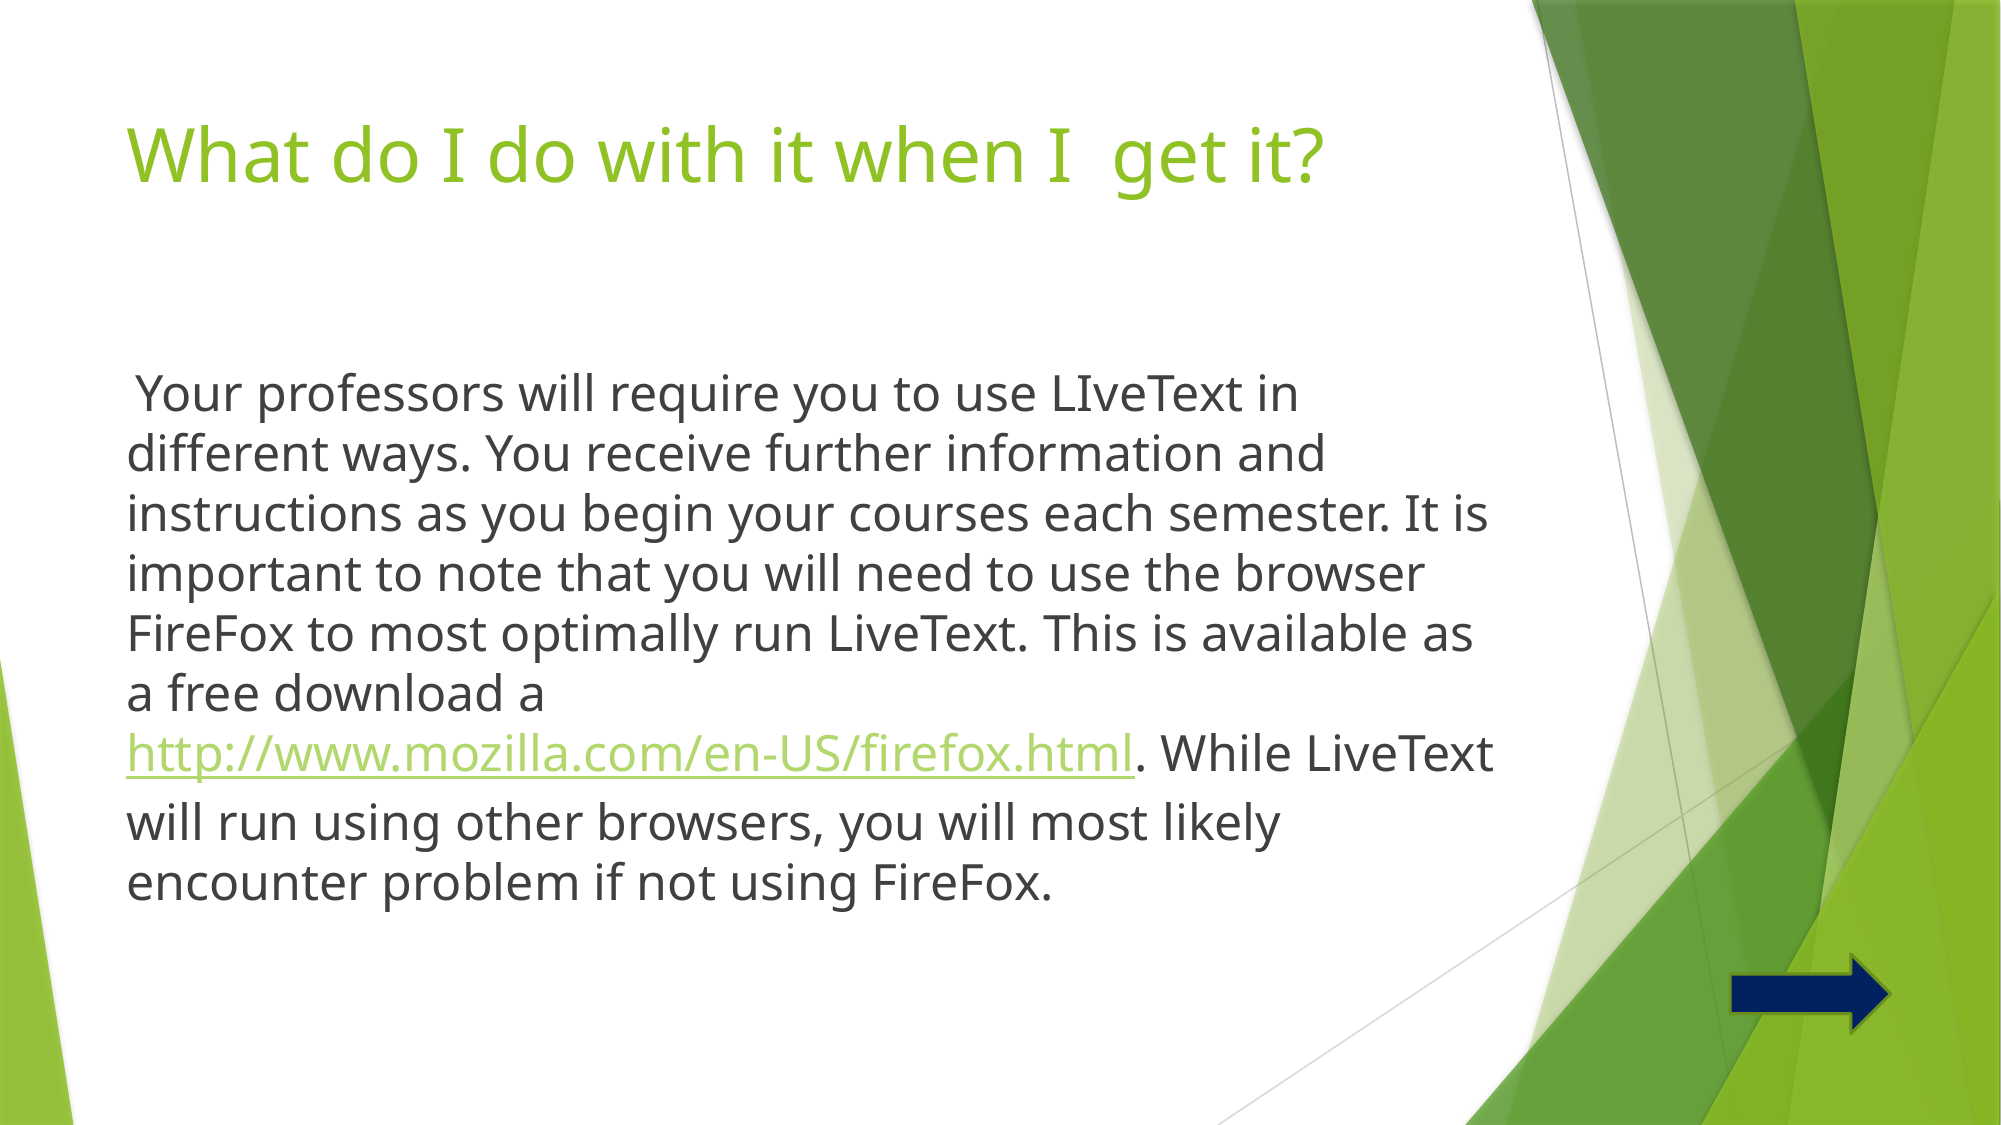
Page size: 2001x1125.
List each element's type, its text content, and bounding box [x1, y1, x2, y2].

list Your professors will require you to use LIveText in different ways. You receive further information and instructions as you begin your courses each semester. It is important to note that you will need to use the browser FireFox to most optimally run LiveText. This is available as a free download a http://www.mozilla.com/en-US/firefox.html. While LiveText will run using other browsers, you will most likely encounter problem if not using FireFox. [111, 354, 1522, 992]
title What do I do with it when I get it? [111, 99, 1522, 317]
text_box [1728, 952, 1892, 1036]
